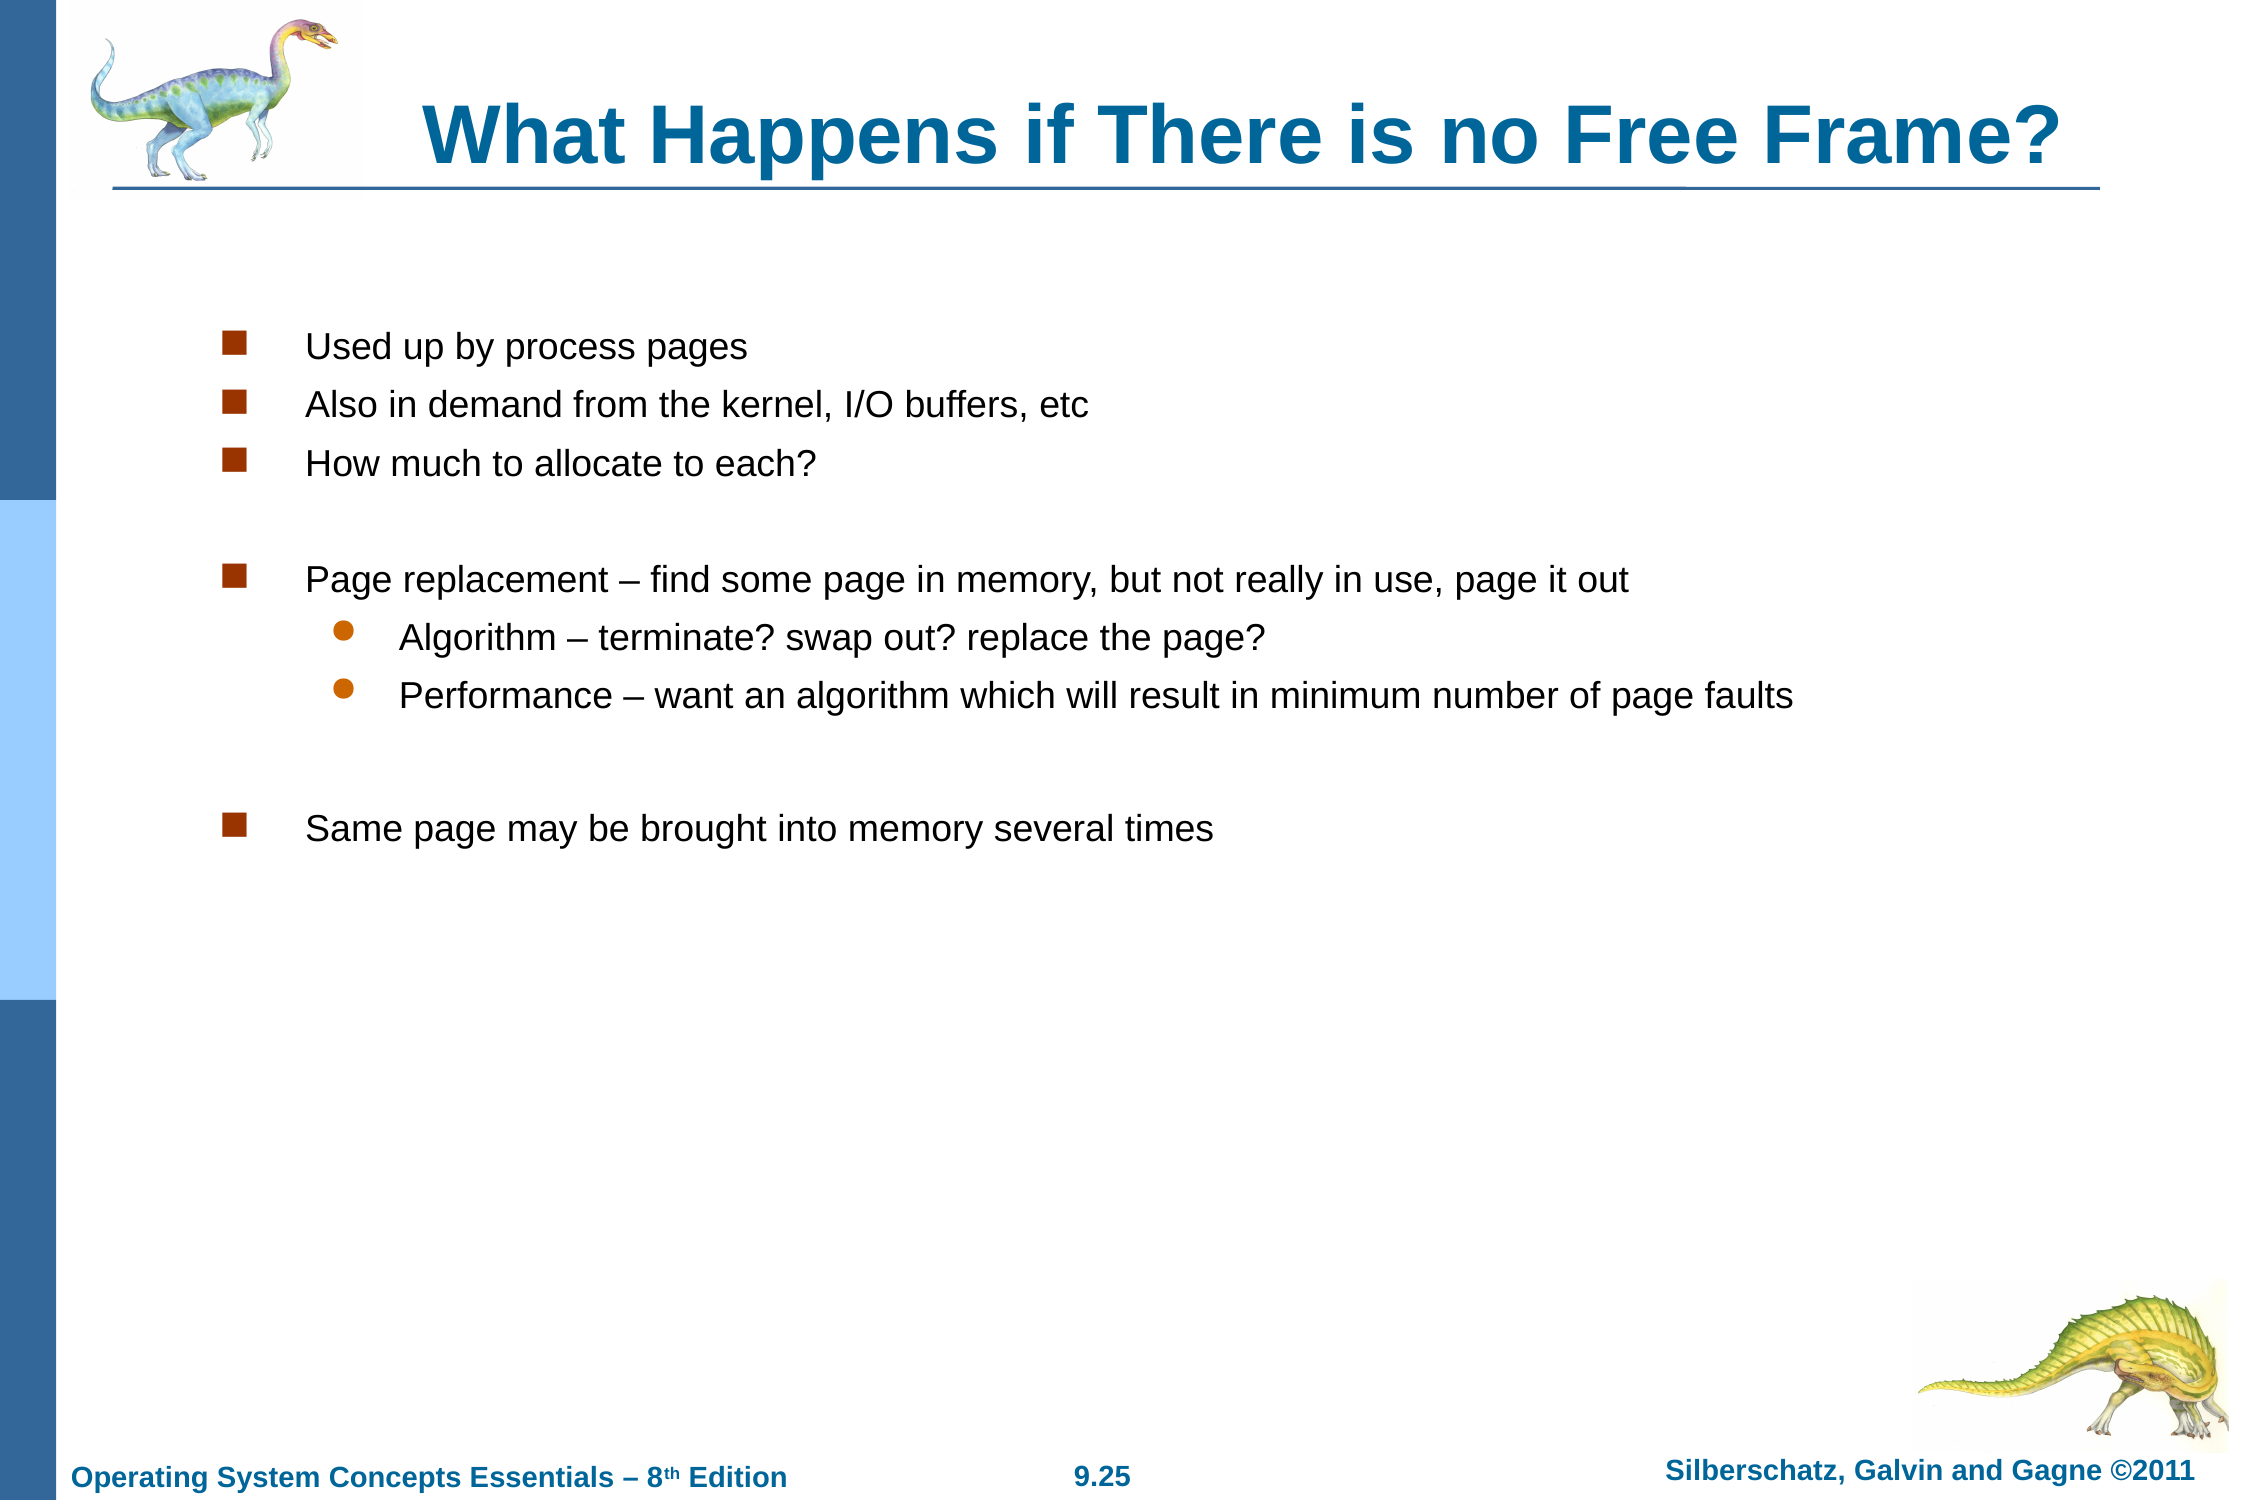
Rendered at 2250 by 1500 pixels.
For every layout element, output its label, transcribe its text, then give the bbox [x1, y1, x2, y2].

title What Happens if There is no Free Frame? [275, 64, 2212, 192]
picture [70, 0, 365, 199]
picture [1913, 1279, 2229, 1453]
list Used up by process pages Also in demand from the kernel, I/O buffers, etc How much to allocate to each? Page replacement – find some page in memory, but not really in use, page it out Algorithm – terminate? swap out? replace the page? Performance – want an algorithm which will result in minimum number of page faults Same page may be brought into memory several times [203, 311, 2105, 1299]
